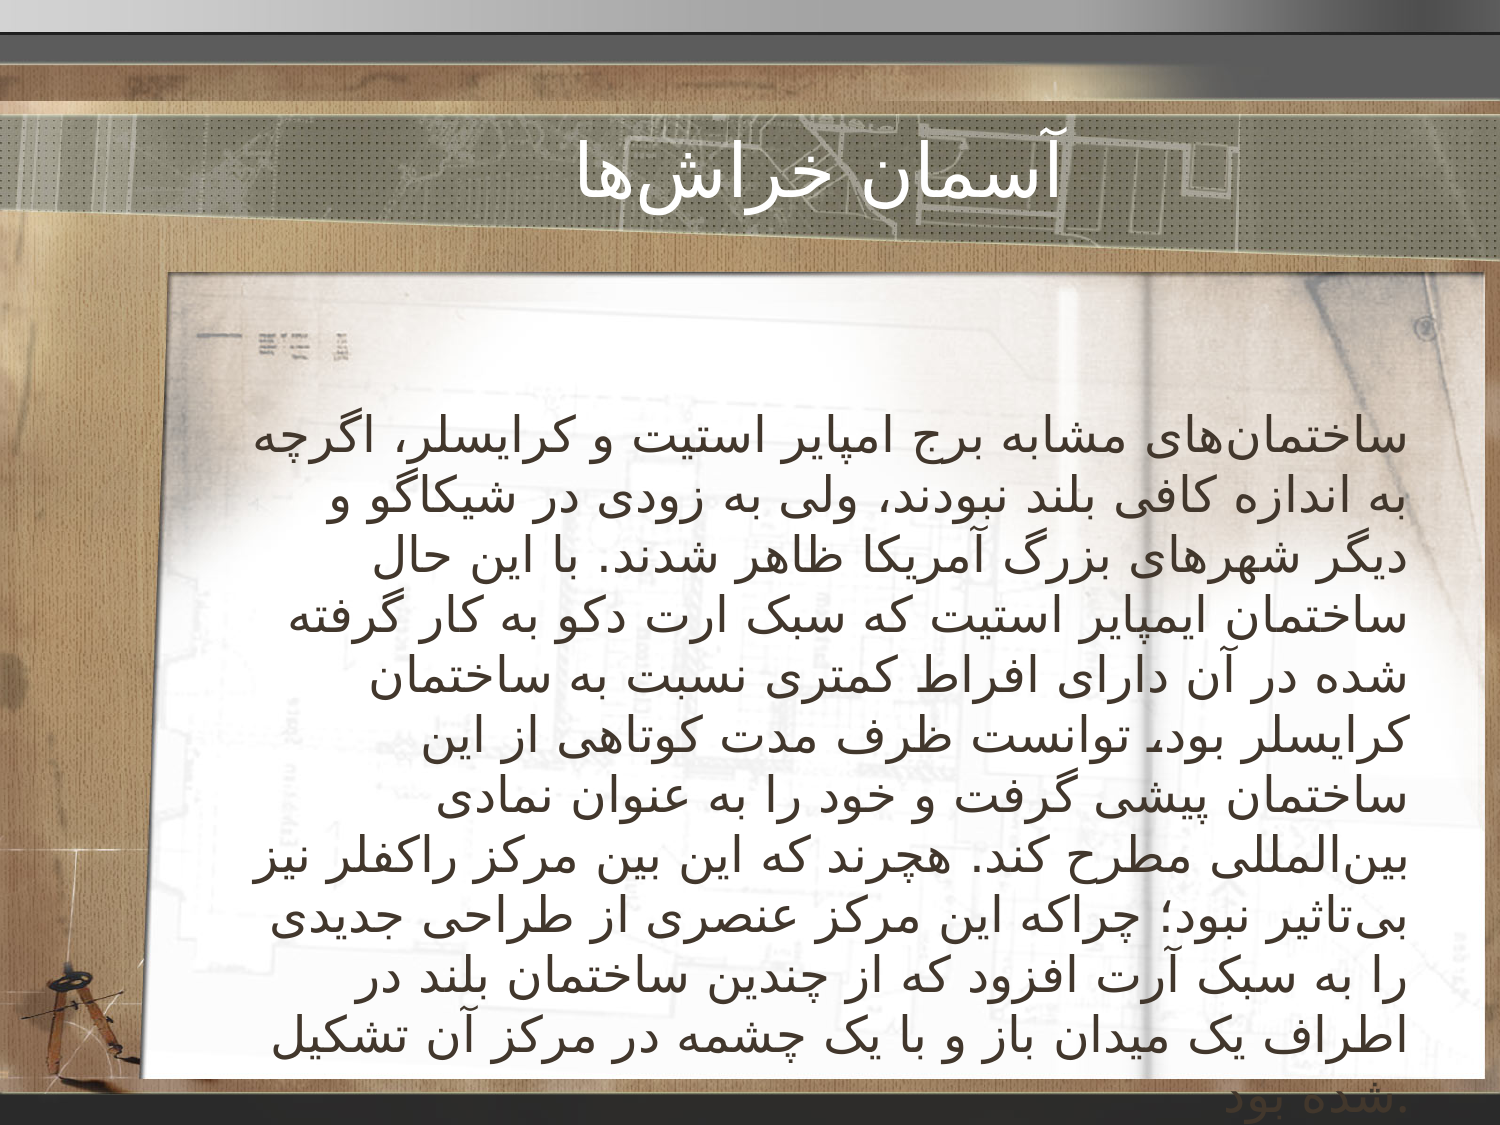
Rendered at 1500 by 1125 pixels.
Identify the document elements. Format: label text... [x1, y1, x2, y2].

list ساختمان‌های مشابه برج امپایر استیت و کرایسلر، اگرچه به اندازه کافی بلند نبودند، ولی به زودی در شیکاگو و دیگر شهرهای بزرگ آمریکا ظاهر شدند. با این حال ساختمان ایمپایر استیت که سبک ارت دکو به کار گرفته شده در آن دارای افراط کمتری نسبت به ساختمان کرایسلر بود، توانست ظرف مدت کوتاهی از این ساختمان پیشی گرفت و خود را به عنوان نمادی بین‌المللی مطرح کند. هچرند که این بین مرکز راکفلر نیز بی‌تاثیر نبود؛ چراکه این مرکز عنصری از طراحی جدیدی را به سبک آرت افزود که از چندین ساختمان بلند در اطراف یک میدان باز و با یک چشمه در مرکز آن تشکیل شده بود. [212, 395, 1425, 1125]
title آسمان خراش‌ها [212, 162, 1425, 263]
picture [0, 0, 1500, 1125]
